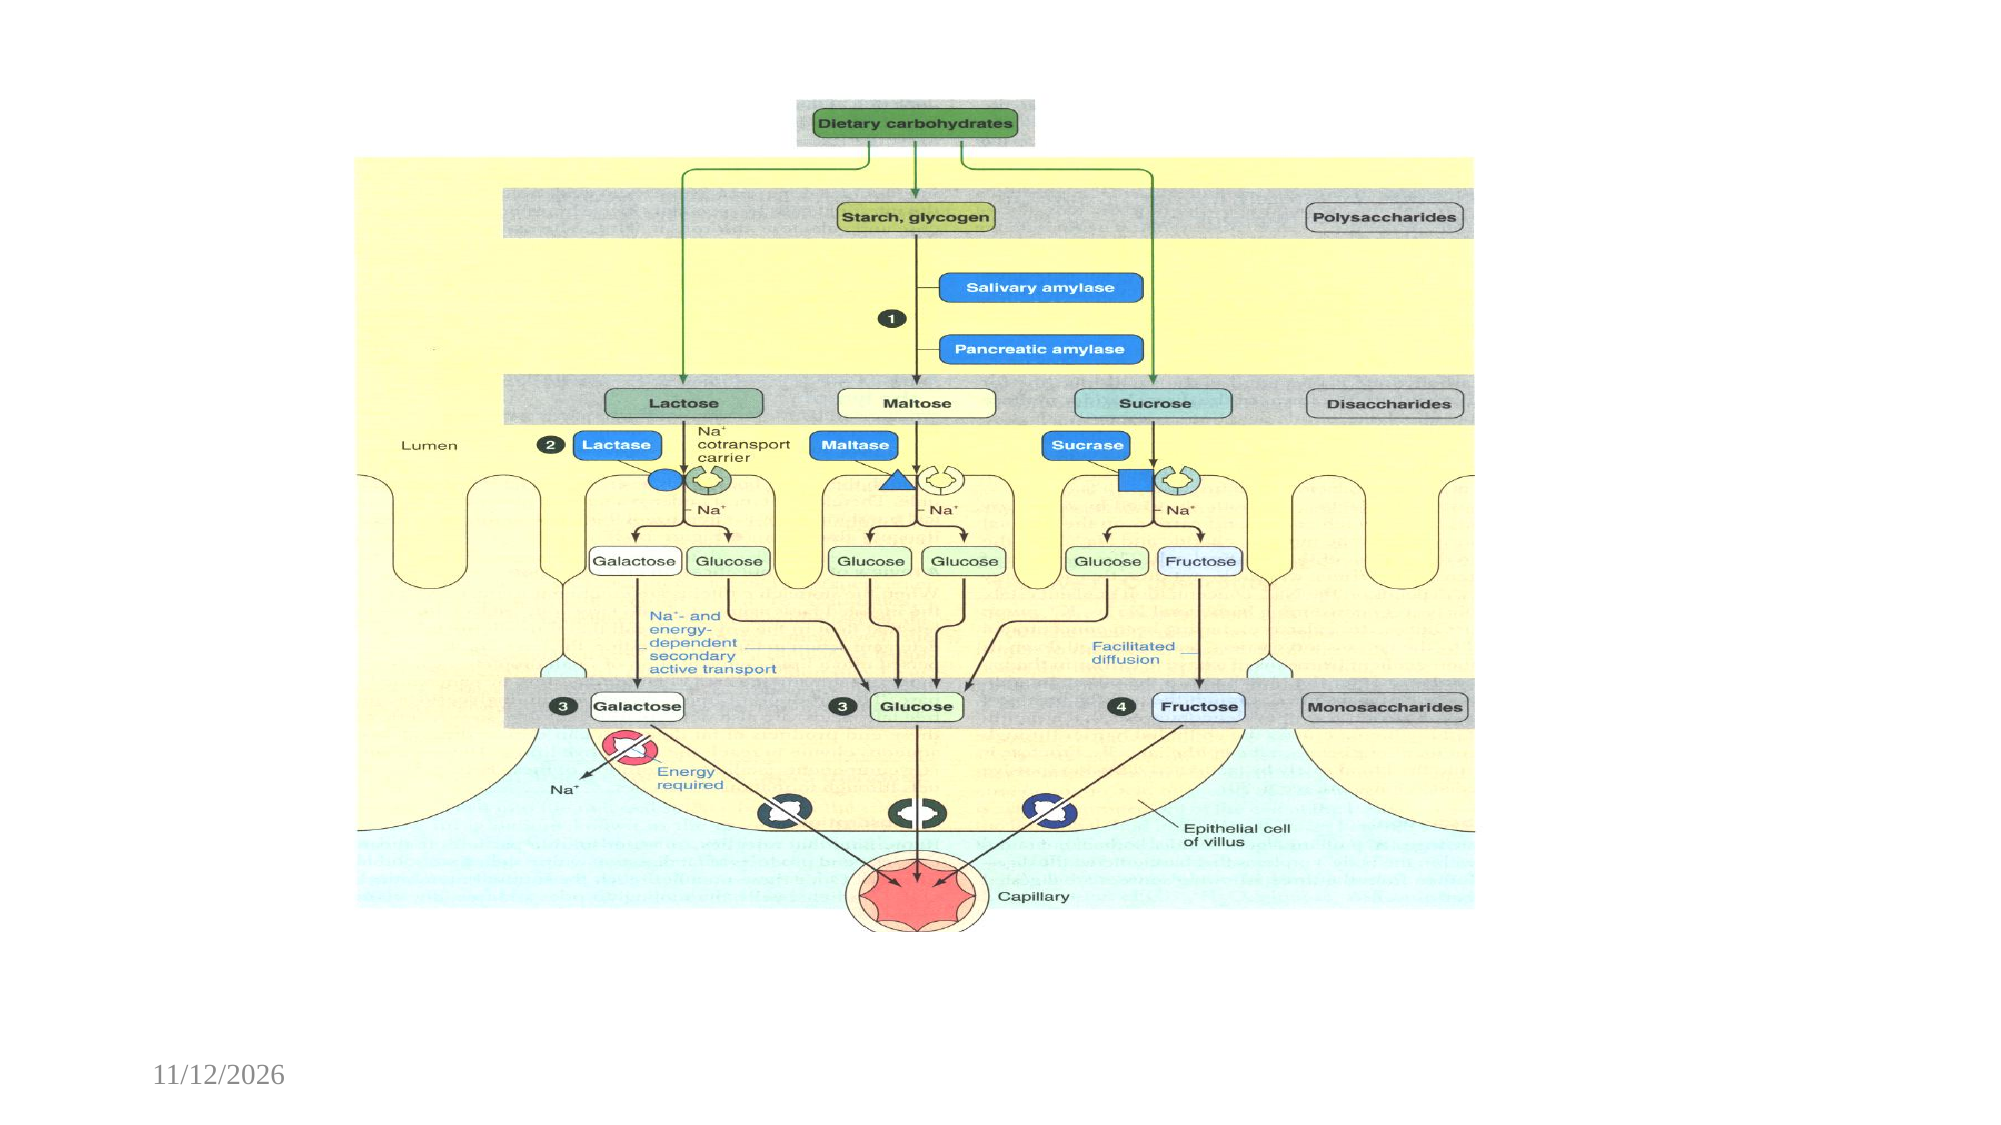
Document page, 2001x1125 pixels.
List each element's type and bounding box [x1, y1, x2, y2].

slide_number [137, 1042, 588, 1103]
picture [337, 82, 1511, 932]
